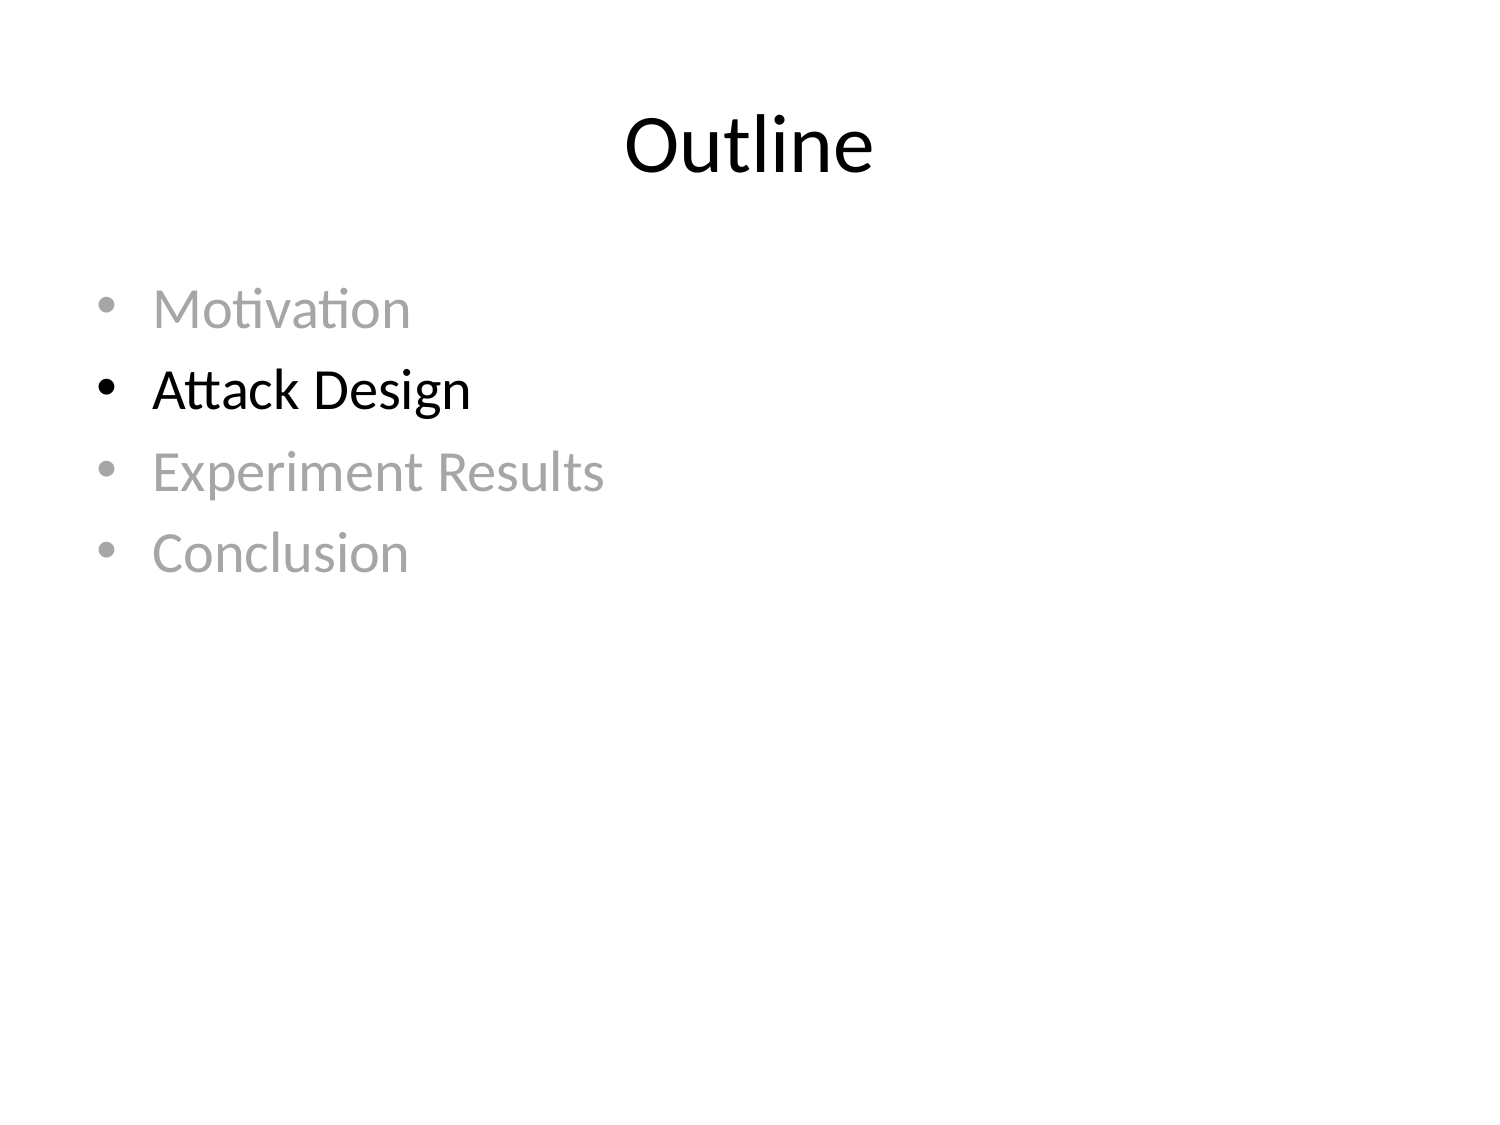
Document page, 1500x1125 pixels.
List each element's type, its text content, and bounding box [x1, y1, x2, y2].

text_box Outline [0, 82, 1500, 197]
list Motivation Attack Design Experiment Results Conclusion [81, 262, 1432, 1005]
